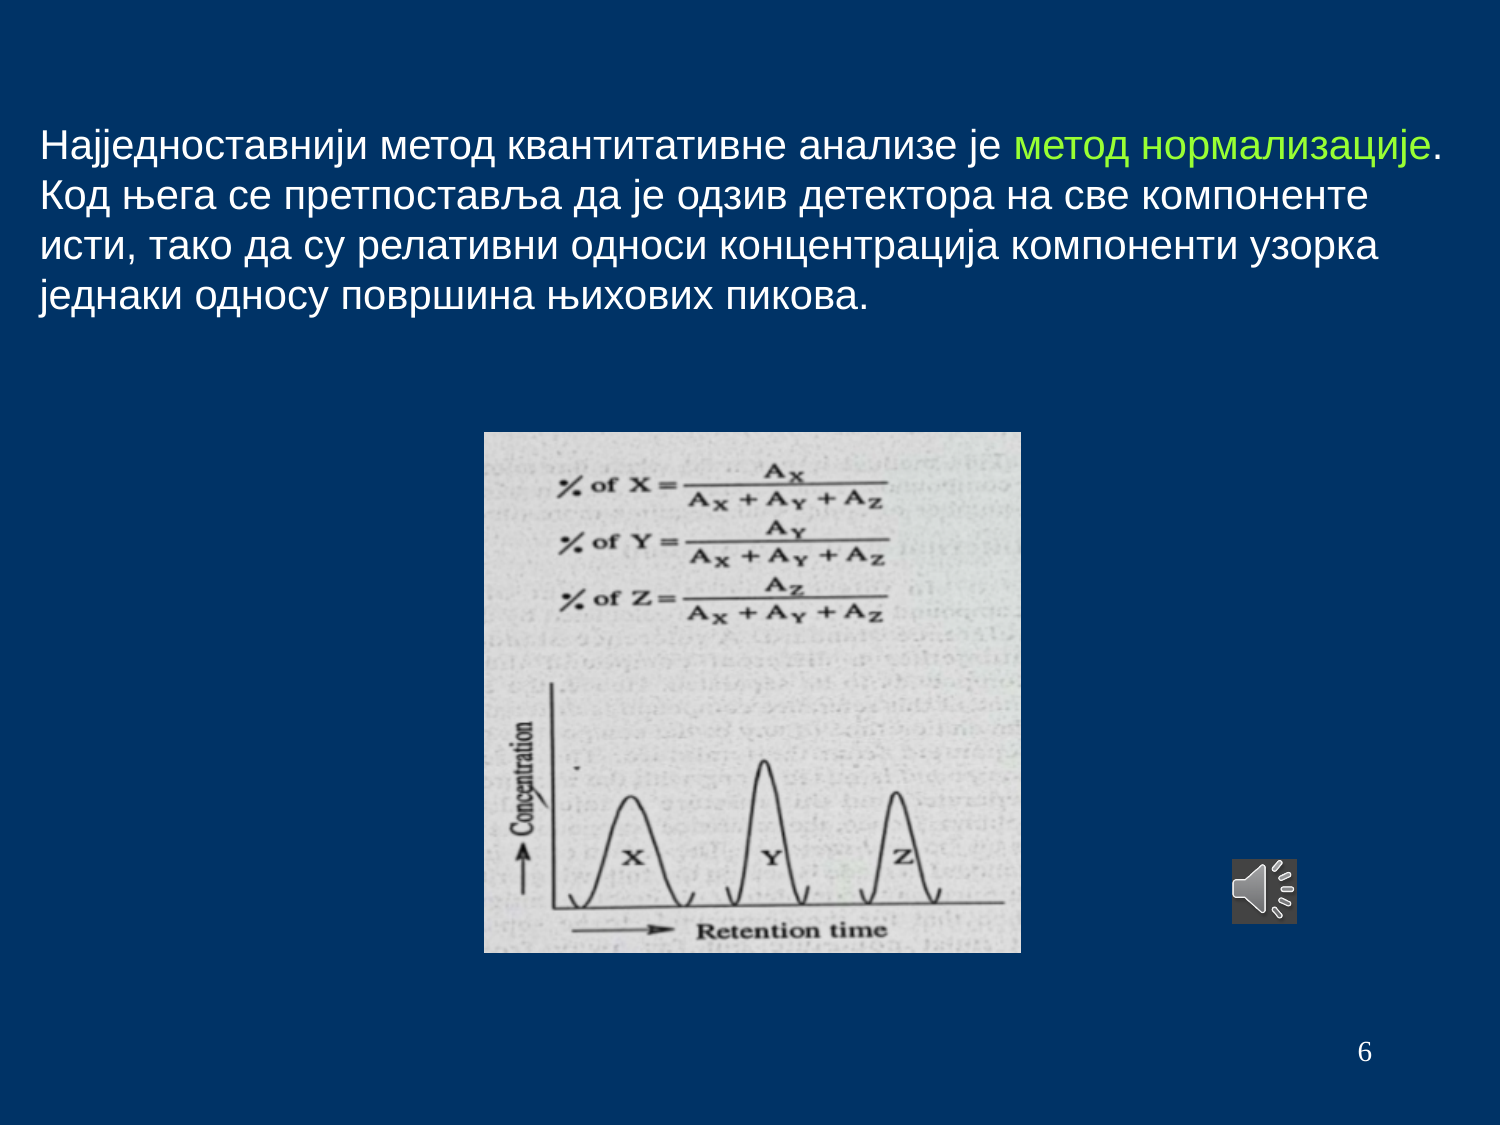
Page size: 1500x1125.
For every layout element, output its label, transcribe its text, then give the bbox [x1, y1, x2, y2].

slide_number 6 [1074, 1024, 1388, 1101]
picture [484, 432, 1022, 954]
picture [1230, 857, 1299, 925]
text_box Најједноставнији метод квантитативне анализе је метод нормализације. Код њега се претпоставља да је одзив детектора на све компоненте исти, тако да су релативни односи концентрација компоненти узорка једнаки односу површина њихових пикова. [24, 110, 1478, 325]
